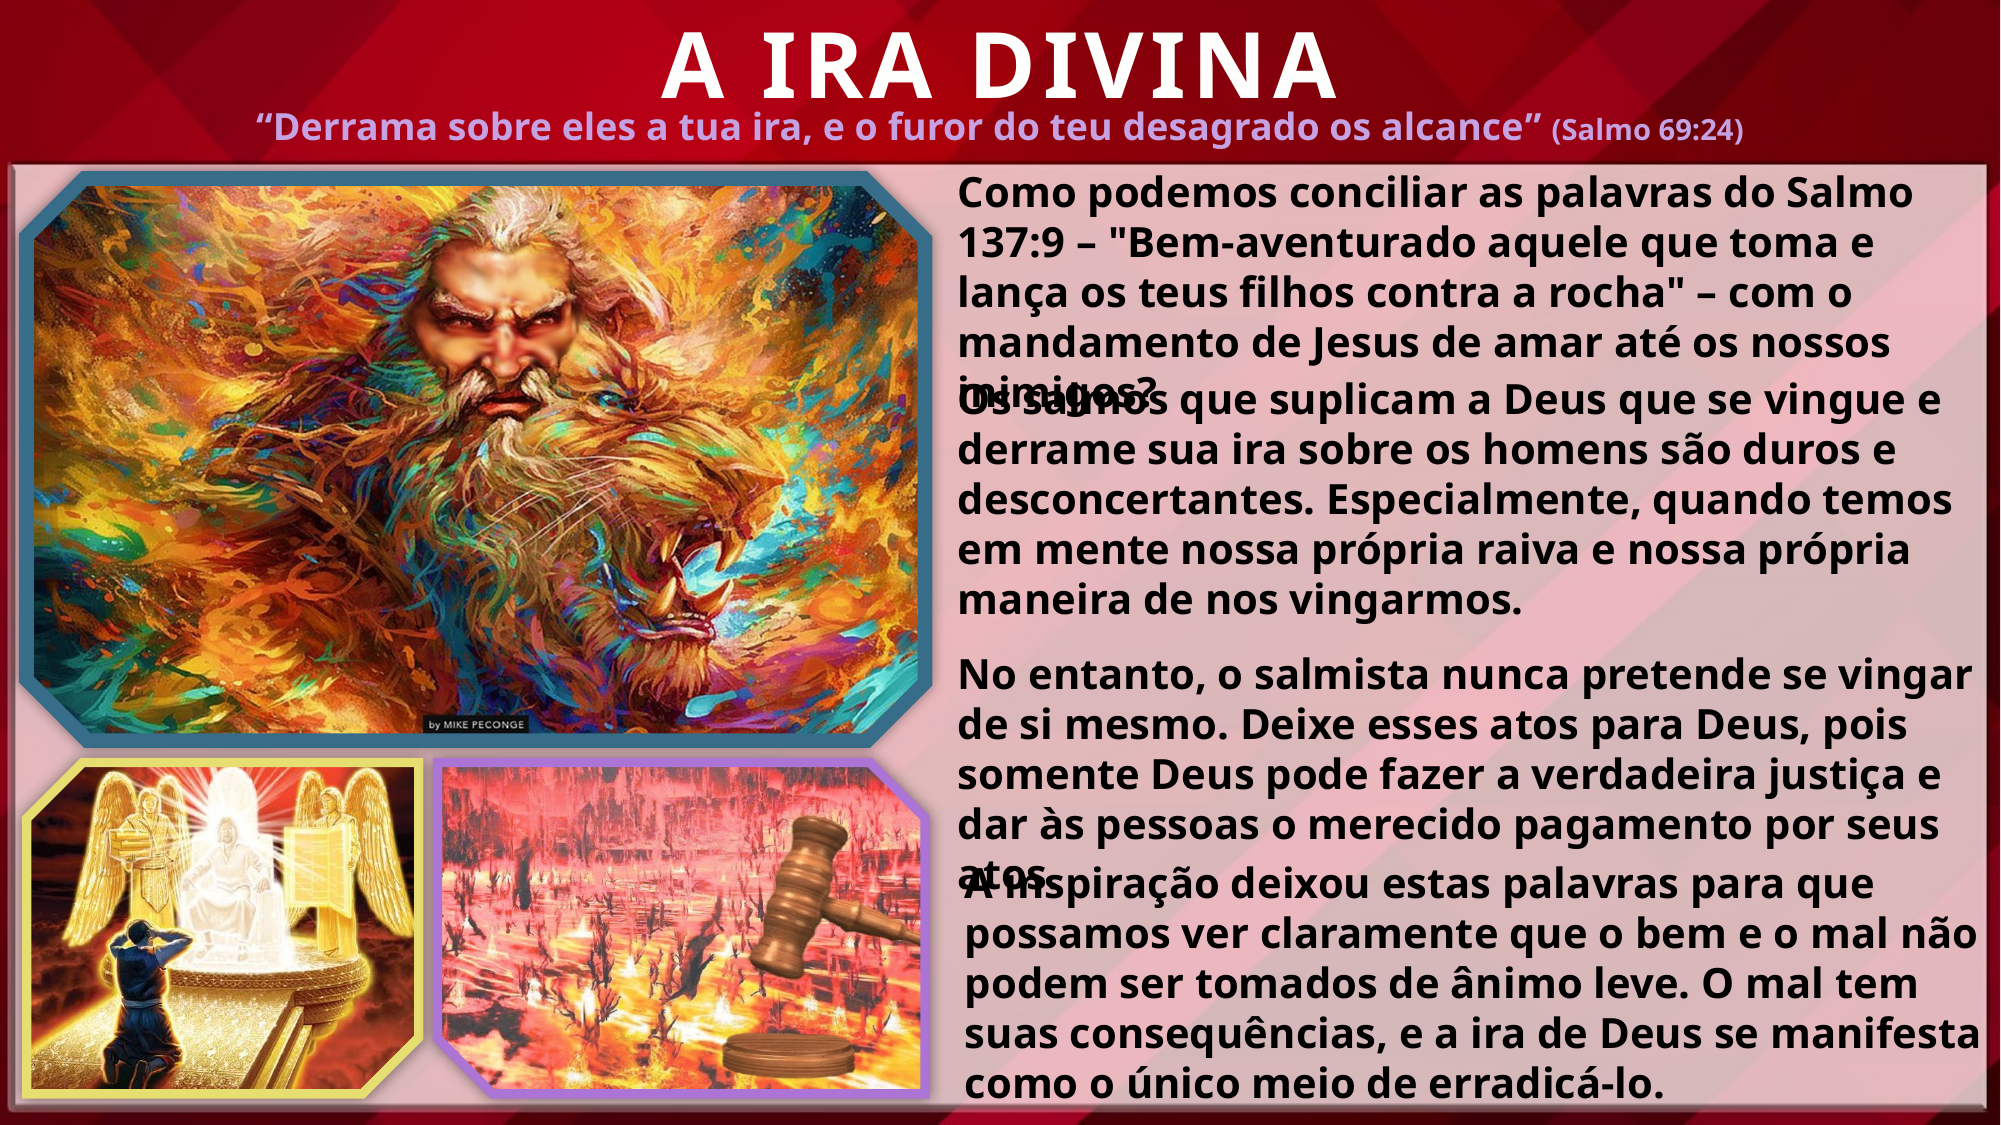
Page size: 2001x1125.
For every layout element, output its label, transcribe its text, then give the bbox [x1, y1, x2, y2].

text_box Como podemos conciliar as palavras do Salmo 137:9 – "Bem-aventurado aquele que toma e lança os teus filhos contra a rocha" – com o mandamento de Jesus de amar até os nossos inimigos? [943, 158, 1985, 365]
text_box “Derrama sobre eles a tua ira, e o furor do teu desagrado os alcance” (Salmo 69:24) [225, 95, 1775, 156]
text_box No entanto, o salmista nunca pretende se vingar de si mesmo. Deixe esses atos para Deus, pois somente Deus pode fazer a verdadeira justiça e dar às pessoas o merecido pagamento por seus atos. [943, 640, 1994, 906]
picture [0, 0, 2001, 1125]
text_box Os salmos que suplicam a Deus que se vingue e derrame sua ira sobre os homens são duros e desconcertantes. Especialmente, quando temos em mente nossa própria raiva e nossa própria maneira de nos vingarmos. [943, 365, 1994, 630]
text_box A IRA DIVINA [0, 0, 2000, 125]
text_box A inspiração deixou estas palavras para que possamos ver claramente que o bem e o mal não podem ser tomados de ânimo leve. O mal tem suas consequências, e a ira de Deus se manifesta como o único meio de erradicá-lo. [949, 849, 2000, 1115]
